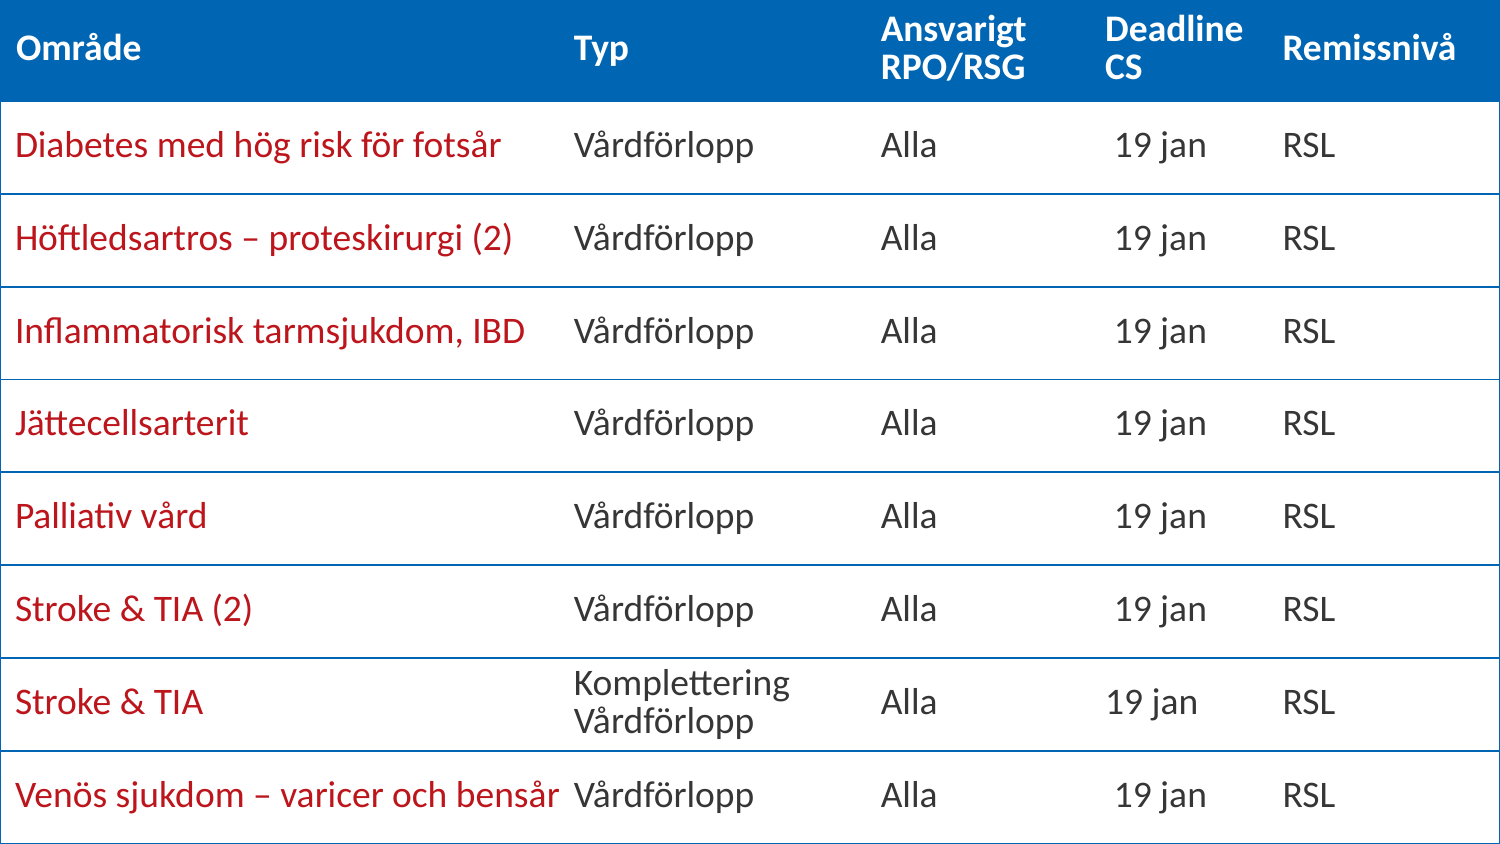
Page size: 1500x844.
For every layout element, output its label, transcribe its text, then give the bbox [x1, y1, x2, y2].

table_cell RSL [1281, 473, 1499, 564]
table_cell RSL [1281, 380, 1499, 471]
table_cell 19 jan [1104, 566, 1281, 657]
table_header Remissnivå [1281, 1, 1499, 100]
table_header Typ [573, 1, 880, 100]
table_cell 19 jan [1104, 102, 1281, 193]
table_cell Inflammatorisk tarmsjukdom, IBD [1, 288, 573, 379]
table_cell 19 jan [1104, 288, 1281, 379]
table_header Område [1, 1, 573, 100]
table_cell Alla [880, 659, 1104, 750]
table_cell 19 jan [1104, 195, 1281, 286]
table_cell Venös sjukdom – varicer och bensår [1, 752, 573, 843]
table_cell Alla [880, 288, 1104, 379]
table_cell Komplettering Vårdförlopp [573, 659, 880, 750]
table_cell RSL [1281, 288, 1499, 379]
table_cell Alla [880, 473, 1104, 564]
table_header Ansvarigt RPO/RSG [880, 1, 1104, 100]
table_cell 19 jan [1104, 380, 1281, 471]
table_header Deadline CS [1104, 1, 1281, 100]
table_cell Vårdförlopp [573, 473, 880, 564]
table_cell Diabetes med hög risk för fotsår [1, 102, 573, 193]
table_cell Alla [880, 102, 1104, 193]
table_cell RSL [1281, 659, 1499, 750]
table_cell Vårdförlopp [573, 102, 880, 193]
table_cell 19 jan [1104, 473, 1281, 564]
table_cell RSL [1281, 195, 1499, 286]
table_cell Vårdförlopp [573, 380, 880, 471]
table_cell Vårdförlopp [573, 195, 880, 286]
table_cell Alla [880, 380, 1104, 471]
table_cell 19 jan [1104, 659, 1281, 750]
table_cell RSL [1281, 566, 1499, 657]
table_cell Palliativ vård [1, 473, 573, 564]
table_cell Stroke & TIA (2) [1, 566, 573, 657]
table_cell Alla [880, 566, 1104, 657]
table_cell Jättecellsarterit [1, 380, 573, 471]
table_cell Vårdförlopp [573, 752, 880, 843]
table_cell RSL [1281, 752, 1499, 843]
table_cell Alla [880, 752, 1104, 843]
table_cell Vårdförlopp [573, 288, 880, 379]
table_cell Höftledsartros – proteskirurgi (2) [1, 195, 573, 286]
table_cell Vårdförlopp [573, 566, 880, 657]
table_cell RSL [1281, 102, 1499, 193]
table_cell Alla [880, 195, 1104, 286]
table_cell 19 jan [1104, 752, 1281, 843]
table_cell Stroke & TIA [1, 659, 573, 750]
